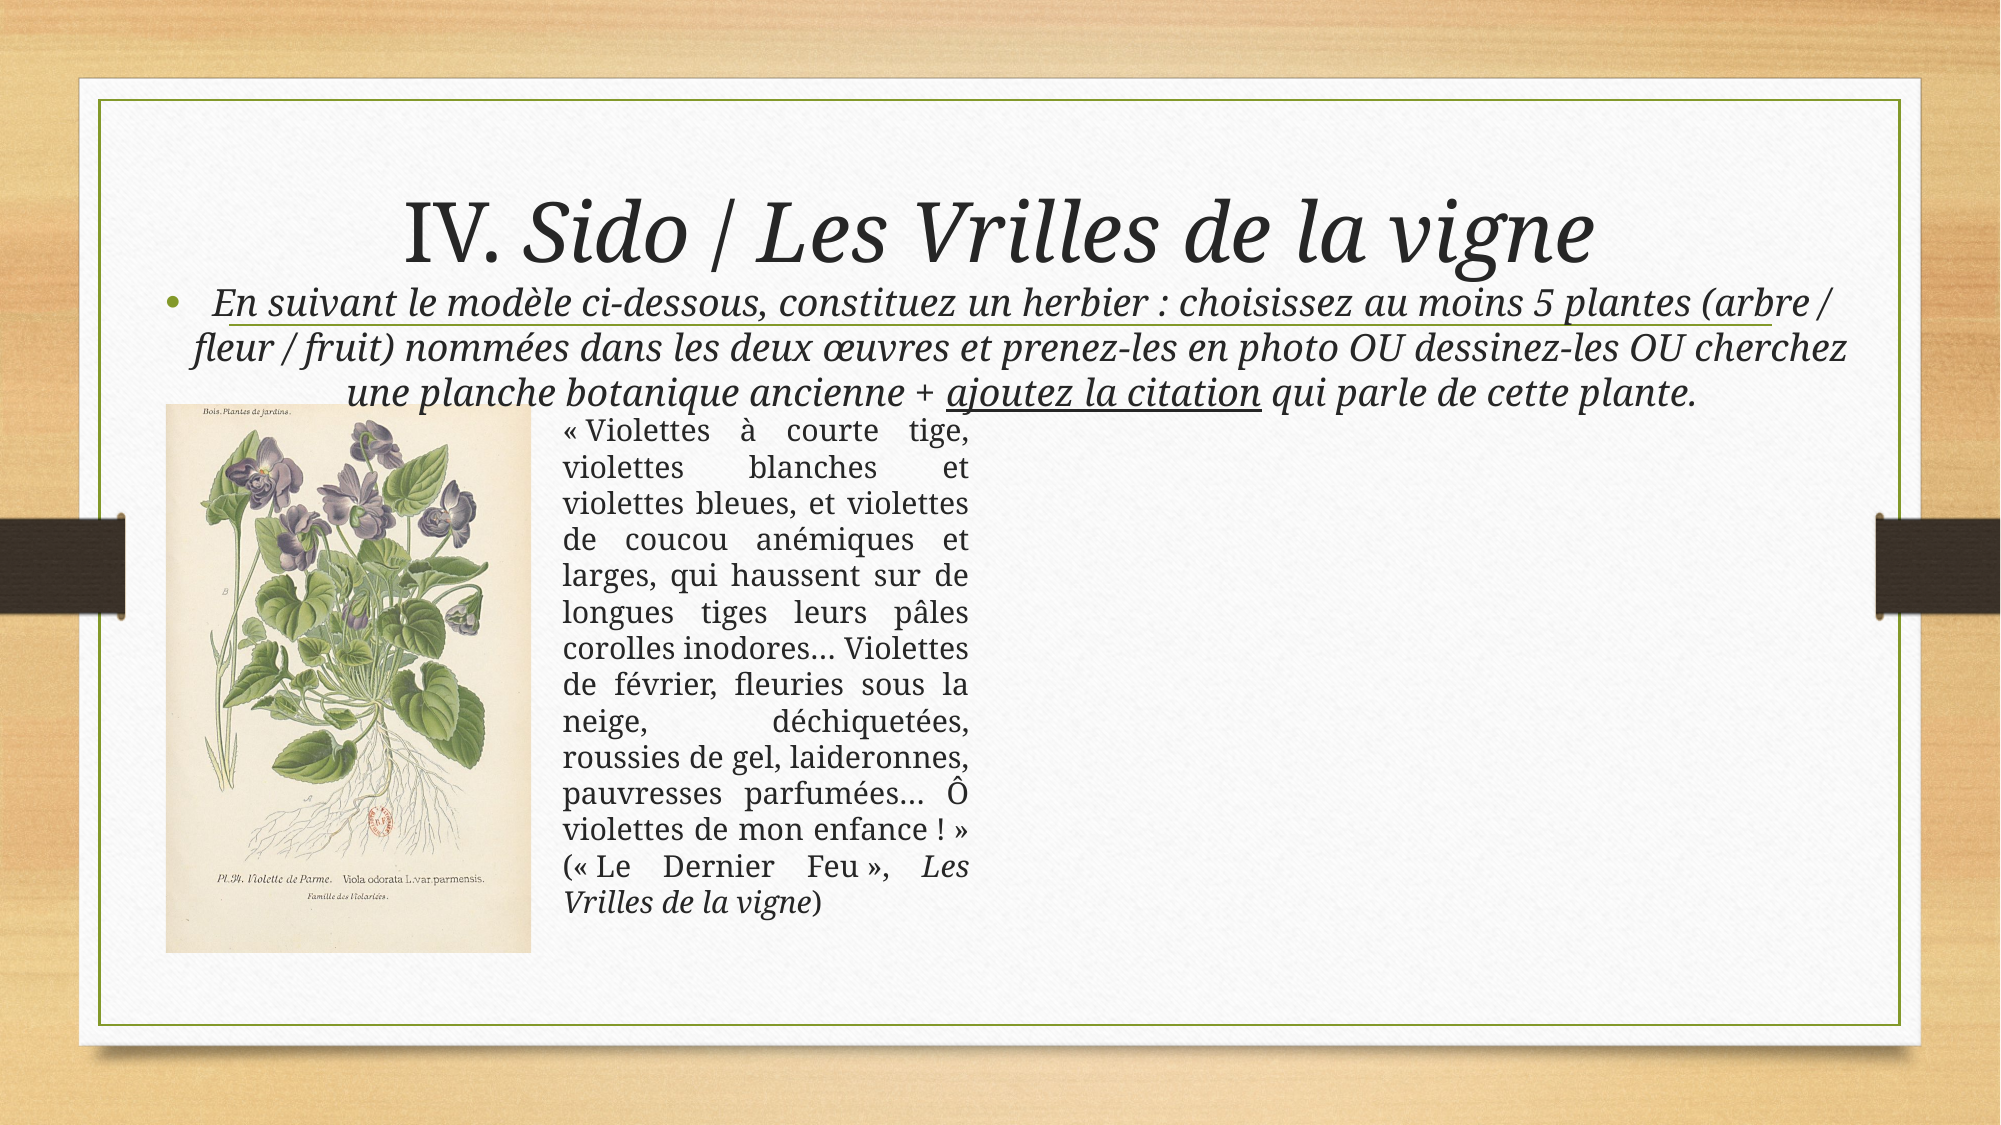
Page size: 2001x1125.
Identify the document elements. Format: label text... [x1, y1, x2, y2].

text_box En suivant le modèle ci-dessous, constituez un herbier : choisissez au moins 5 plantes (arbre / fleur / fruit) nommées dans les deux œuvres et prenez-les en photo OU dessinez-les OU cherchez une planche botanique ancienne + ajoutez la citation qui parle de cette plante. [99, 271, 1899, 350]
list « Violettes à courte tige, violettes blanches et violettes bleues, et violettes de coucou anémiques et larges, qui haussent sur de longues tiges leurs pâles corolles inodores… Violettes de février, fleuries sous la neige, déchiquetées, roussies de gel, laideronnes, pauvresses parfumées… Ô violettes de mon enfance ! » (« Le Dernier Feu », Les Vrilles de la vigne) [547, 404, 985, 953]
title IV. Sido / Les Vrilles de la vigne [212, 161, 1788, 271]
picture [0, 0, 2001, 1125]
